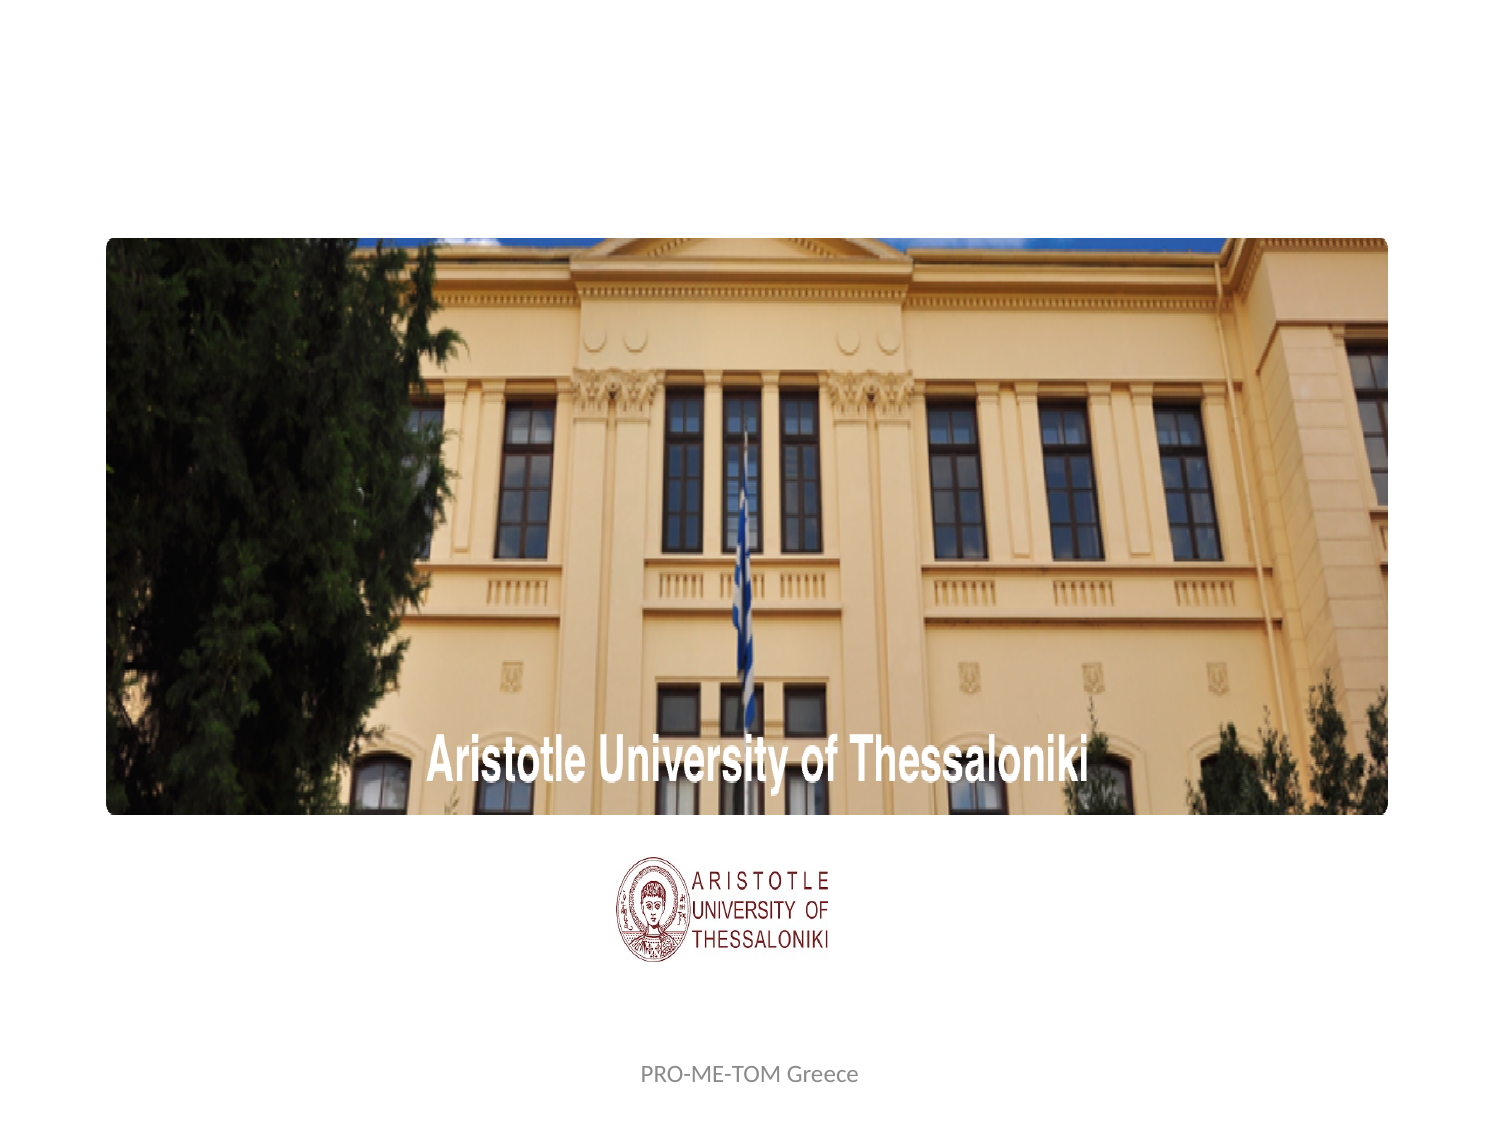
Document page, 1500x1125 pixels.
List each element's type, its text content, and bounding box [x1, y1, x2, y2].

picture [615, 856, 828, 962]
picture [103, 231, 1399, 831]
footer PRO-ME-TOM Greece [512, 1042, 988, 1103]
